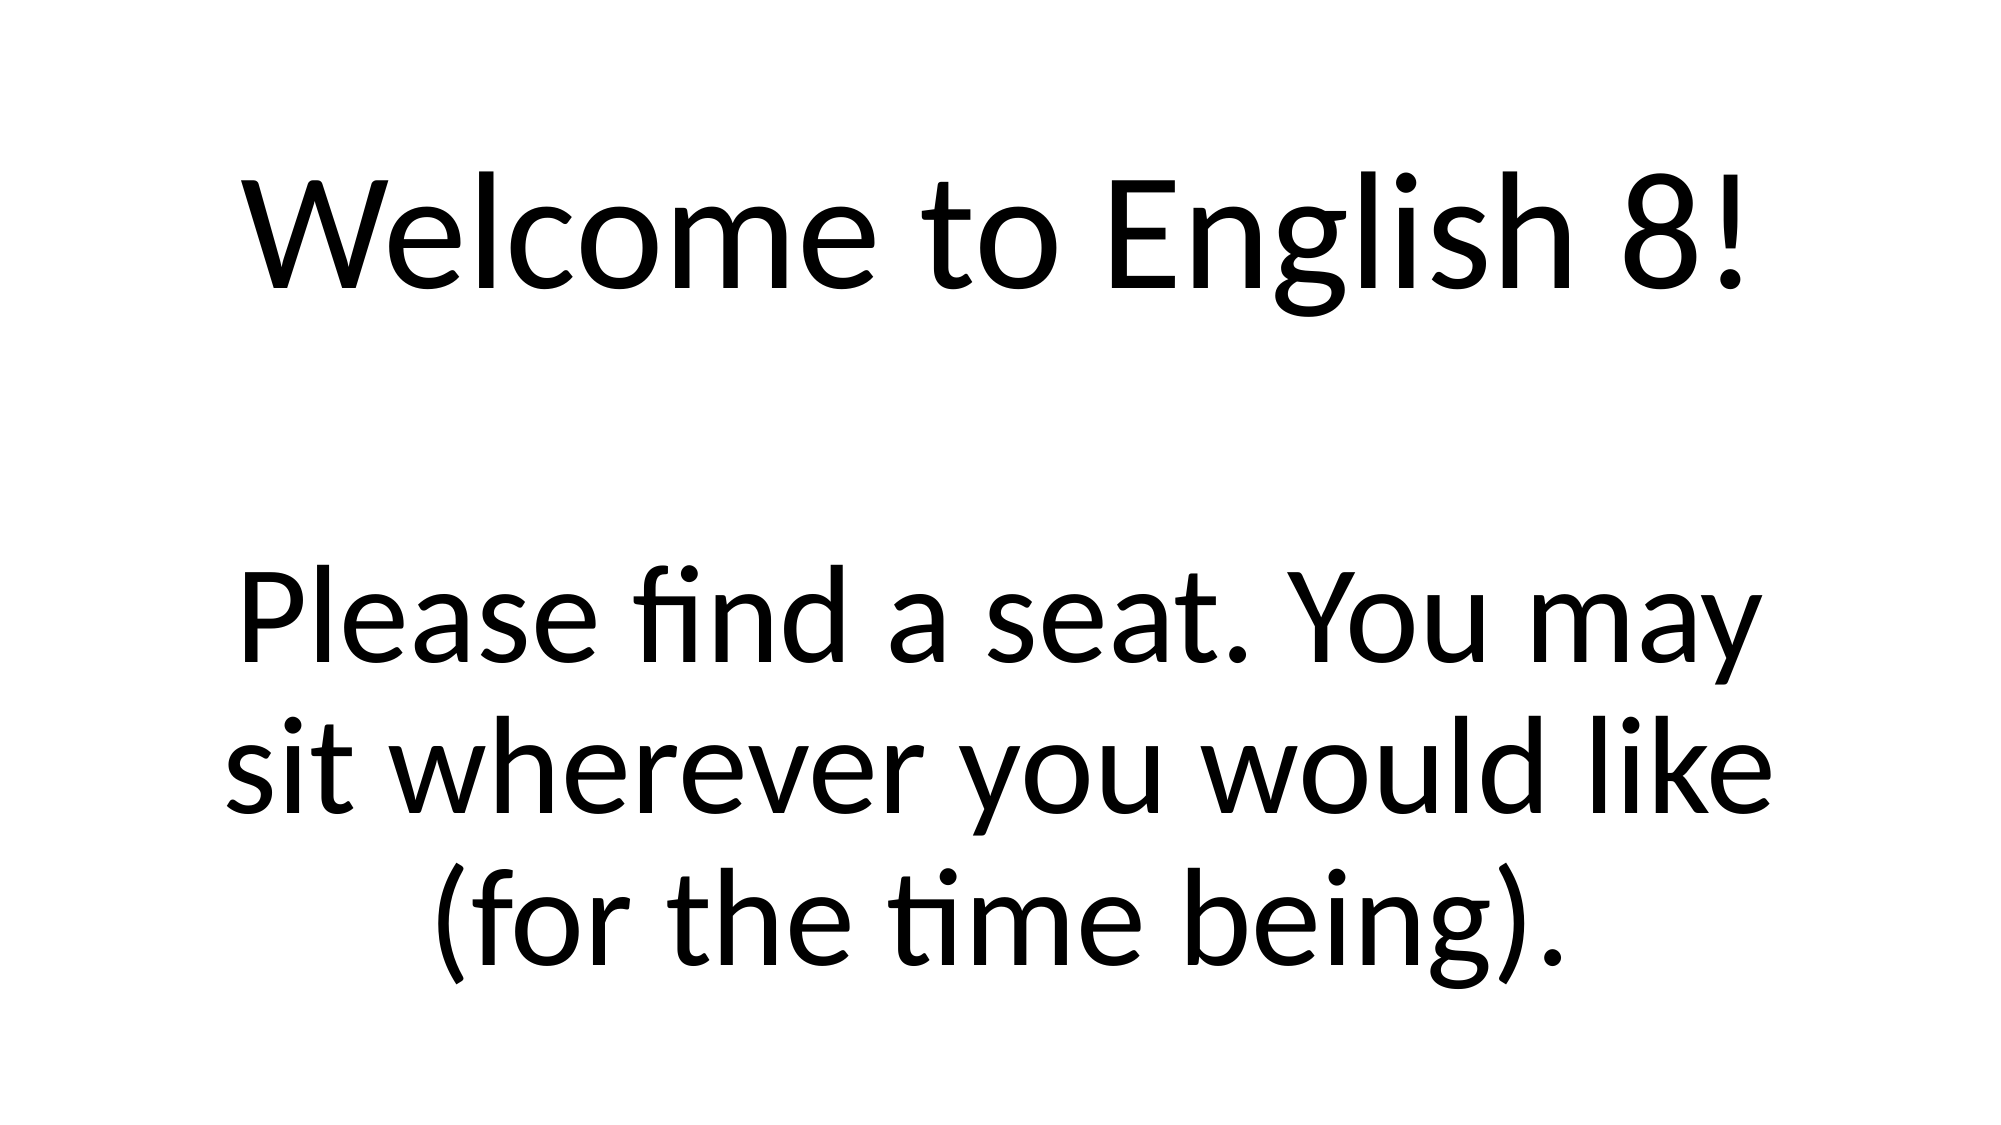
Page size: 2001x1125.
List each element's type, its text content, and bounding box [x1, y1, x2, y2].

list Welcome to English 8! Please find a seat. You may sit wherever you would like (for the time being). [137, 136, 1863, 1014]
